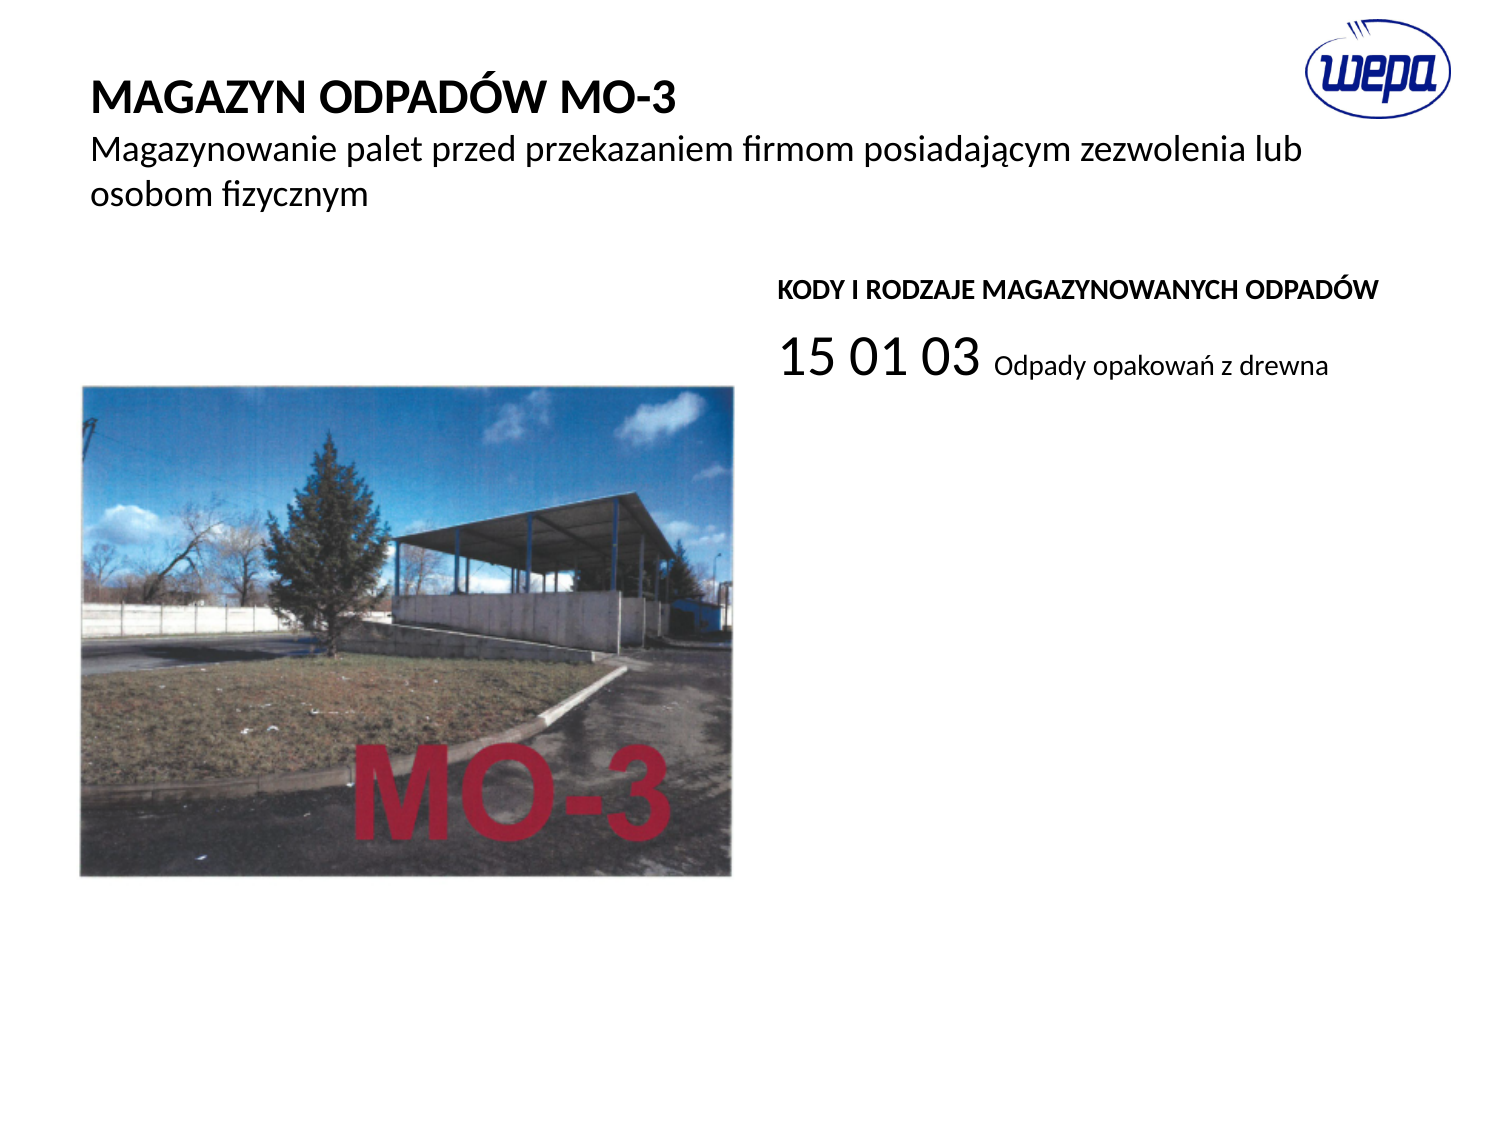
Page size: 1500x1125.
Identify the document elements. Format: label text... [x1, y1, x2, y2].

title MAGAZYN ODPADÓW MO-3 Magazynowanie palet przed przekazaniem firmom posiadającym zezwolenia lub osobom fizycznym [75, 45, 1425, 233]
picture [1304, 18, 1451, 120]
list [74, 381, 738, 886]
list KODY I RODZAJE MAGAZYNOWANYCH ODPADÓW 15 01 03 Odpady opakowań z drewna [762, 262, 1425, 1005]
